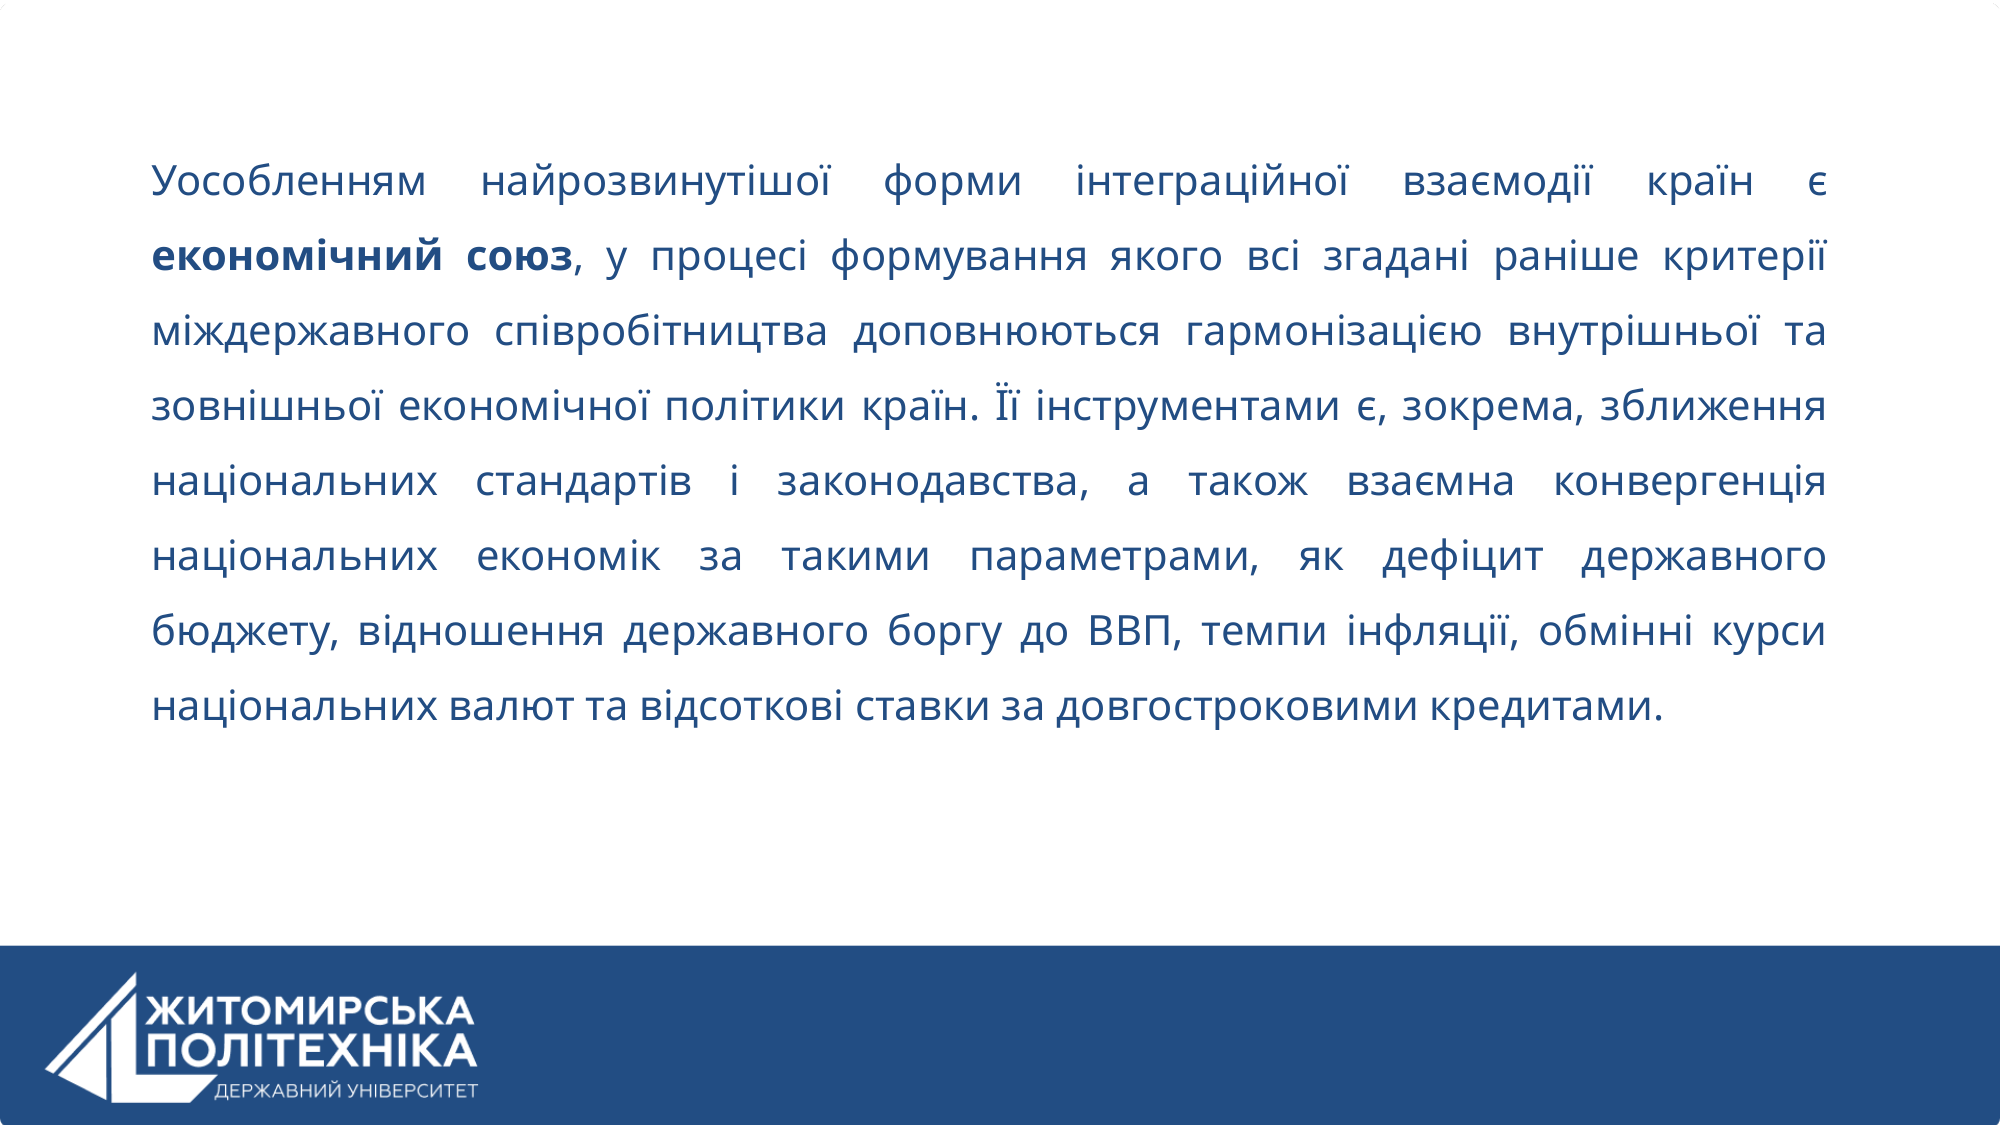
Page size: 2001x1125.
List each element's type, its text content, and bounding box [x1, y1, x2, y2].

picture [0, 3, 2000, 1125]
text_box Уособленням найрозвинутішої форми інтеграційної взаємодії країн є економічний союз, у процесі формування якого всі згадані раніше критерії міждержавного співробітництва доповнюються гармонізацією внутрішньої та зовнішньої економічної політики країн. Її інструментами є, зокрема, зближення національних стандартів і законодавства, а також взаємна конвергенція національних економік за такими параметрами, як дефіцит державного бюджету, відношення державного боргу до ВВП, темпи інфляції, обмінні курси національних валют та відсоткові ставки за довгостроковими кредитами. [136, 121, 1843, 737]
